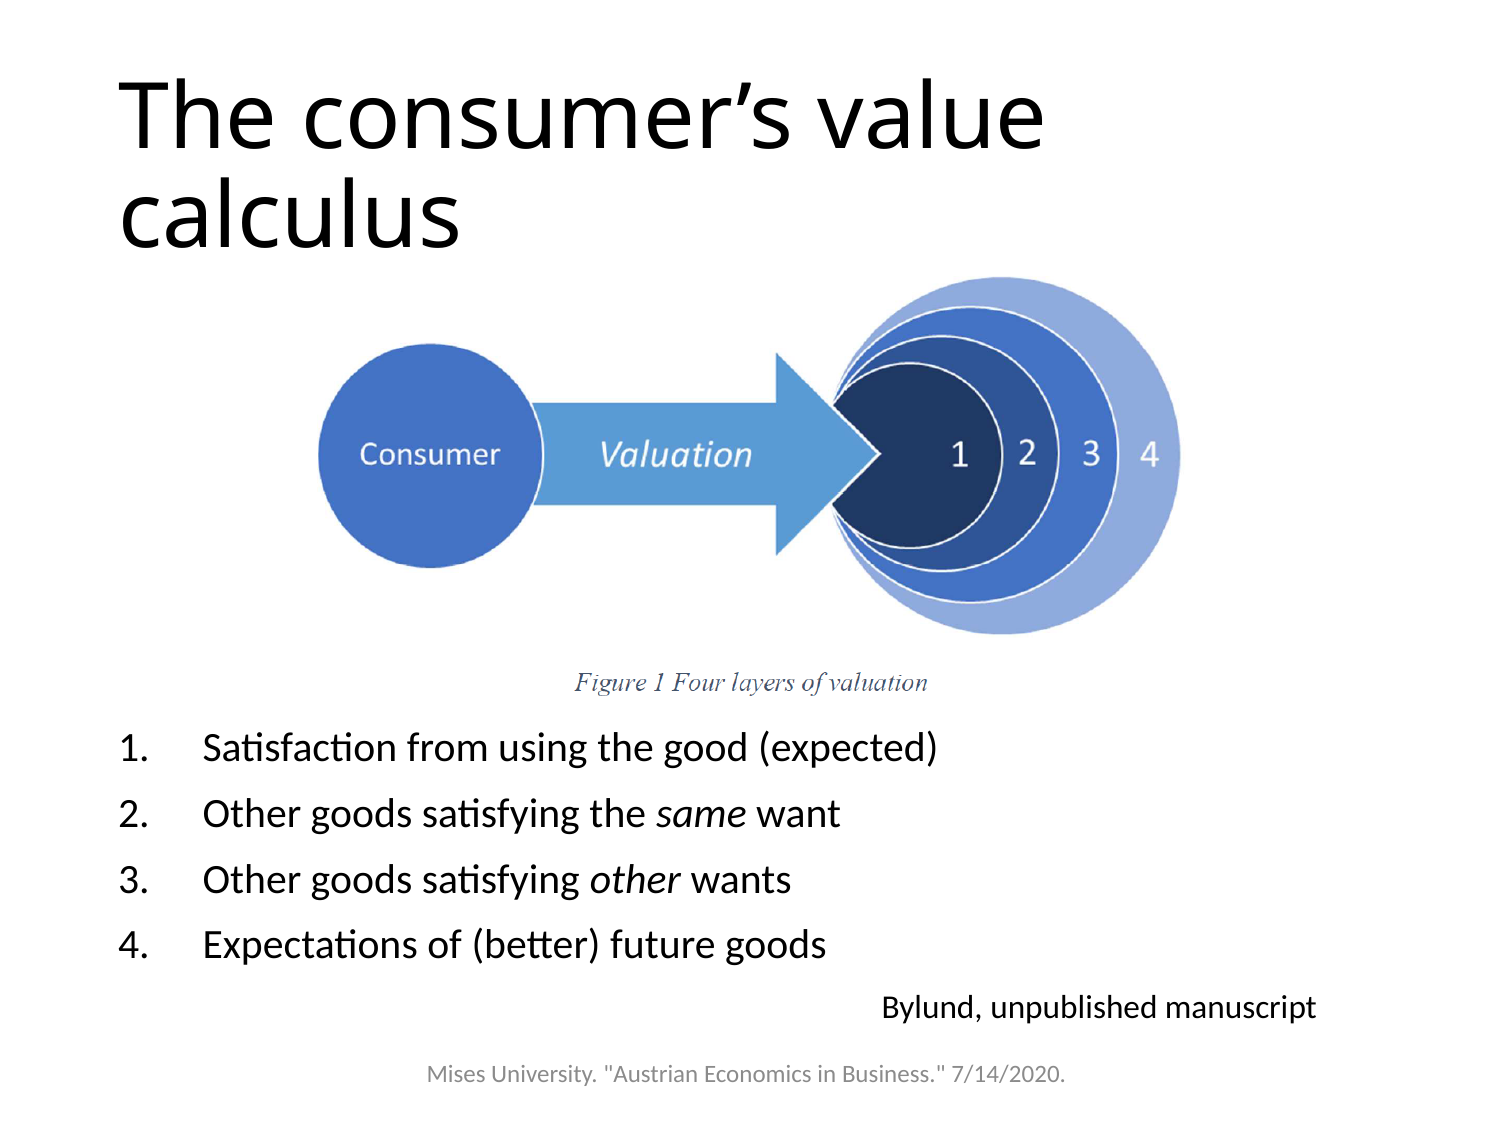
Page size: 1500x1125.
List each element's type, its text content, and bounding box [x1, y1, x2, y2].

text_box Bylund, unpublished manuscript [670, 1014, 1333, 1043]
list Satisfaction from using the good (expected) Other goods satisfying the same want Other goods satisfying other wants Expectations of (better) future goods [103, 717, 1397, 1014]
footer Mises University. "Austrian Economics in Business." 7/14/2020. [103, 1042, 1397, 1103]
picture [288, 203, 1212, 745]
title The consumer’s value calculus [103, 59, 1397, 278]
